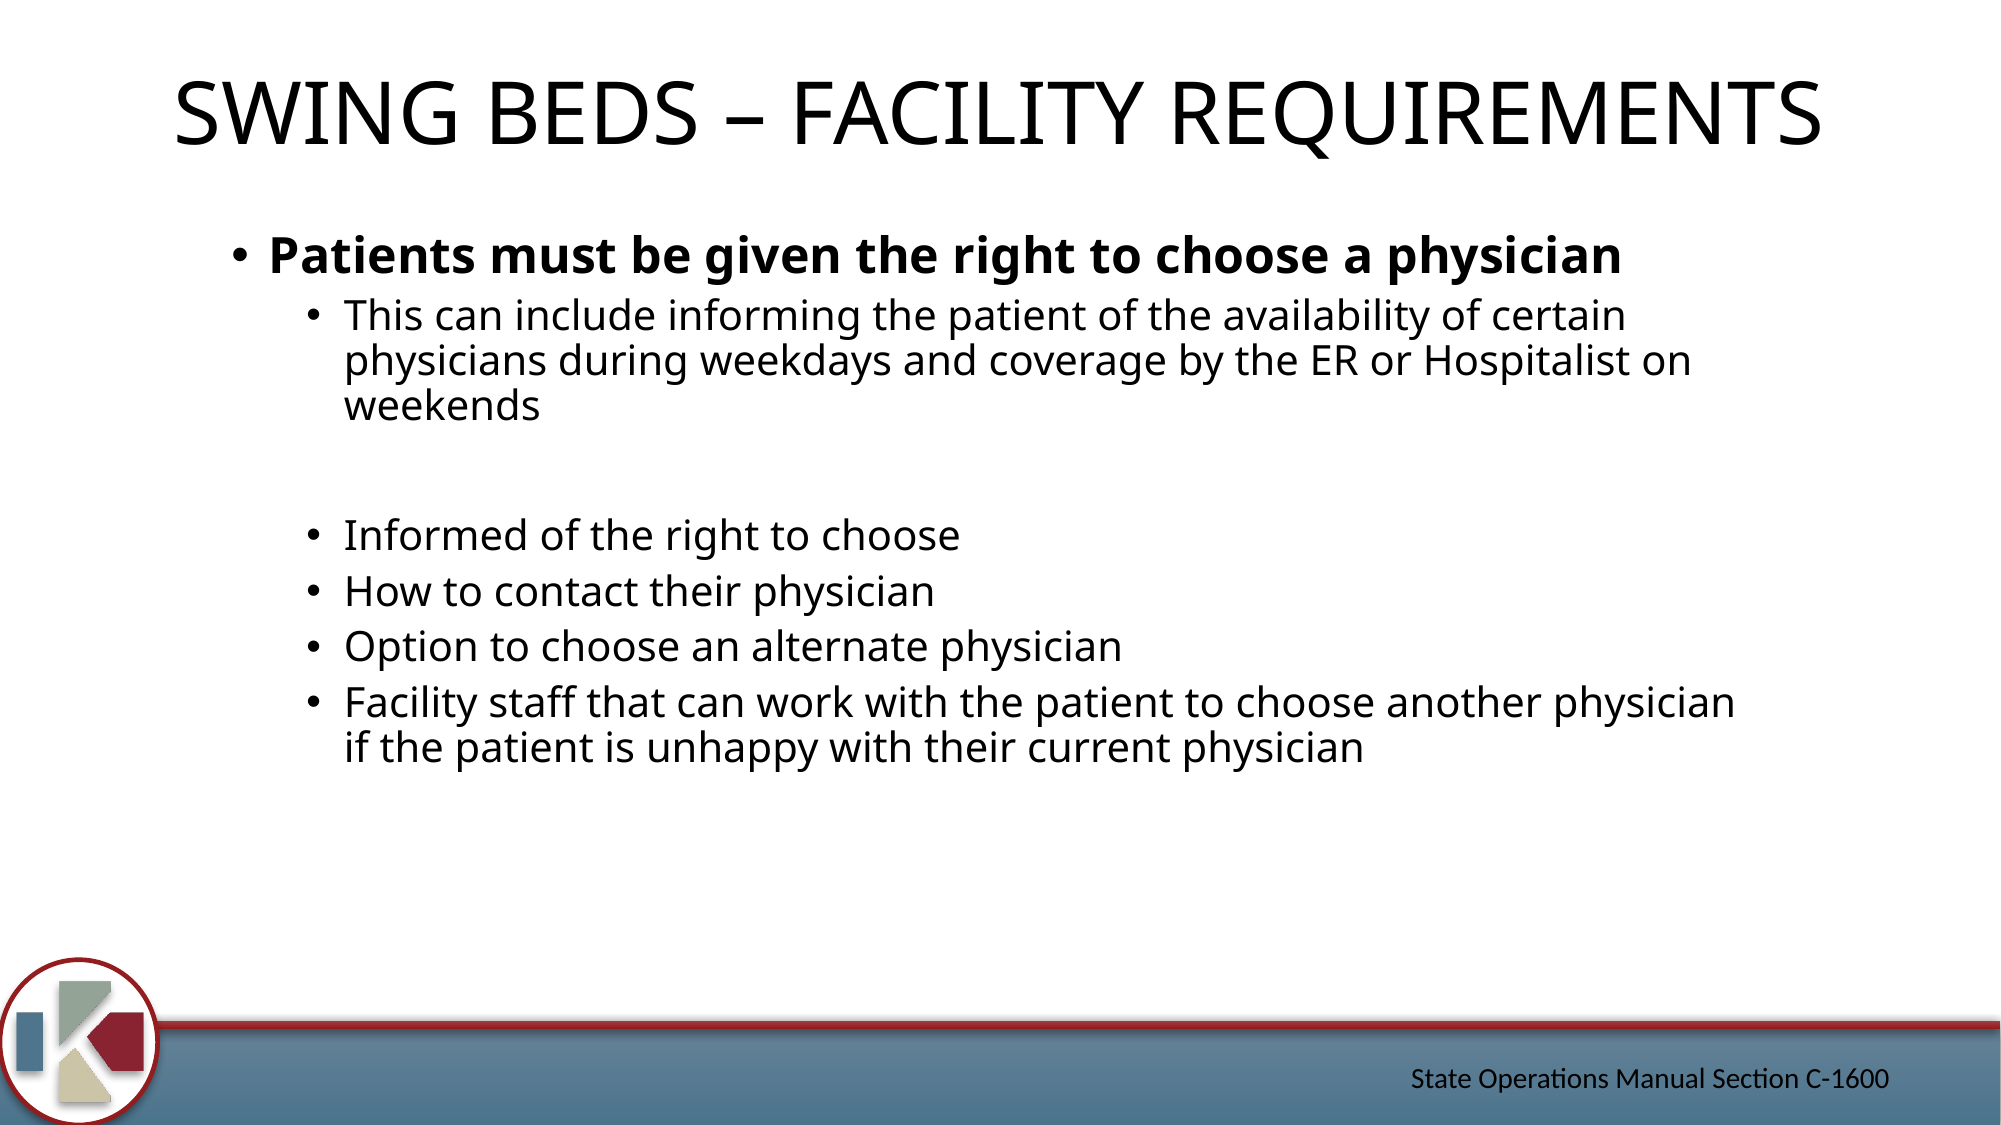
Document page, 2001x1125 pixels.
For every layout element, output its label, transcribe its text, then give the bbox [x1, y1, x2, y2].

list Patients must be given the right to choose a physician This can include informing the patient of the availability of certain physicians during weekdays and coverage by the ER or Hospitalist on weekends Informed of the right to choose How to contact their physician Option to choose an alternate physician Facility staff that can work with the patient to choose another physician if the patient is unhappy with their current physician [216, 222, 1784, 1014]
title SWING BEDS – FACILITY REQUIREMENTS [137, 59, 1863, 278]
text_box State Operations Manual Section C-1600 [1396, 1052, 1934, 1102]
picture [0, 979, 172, 1107]
